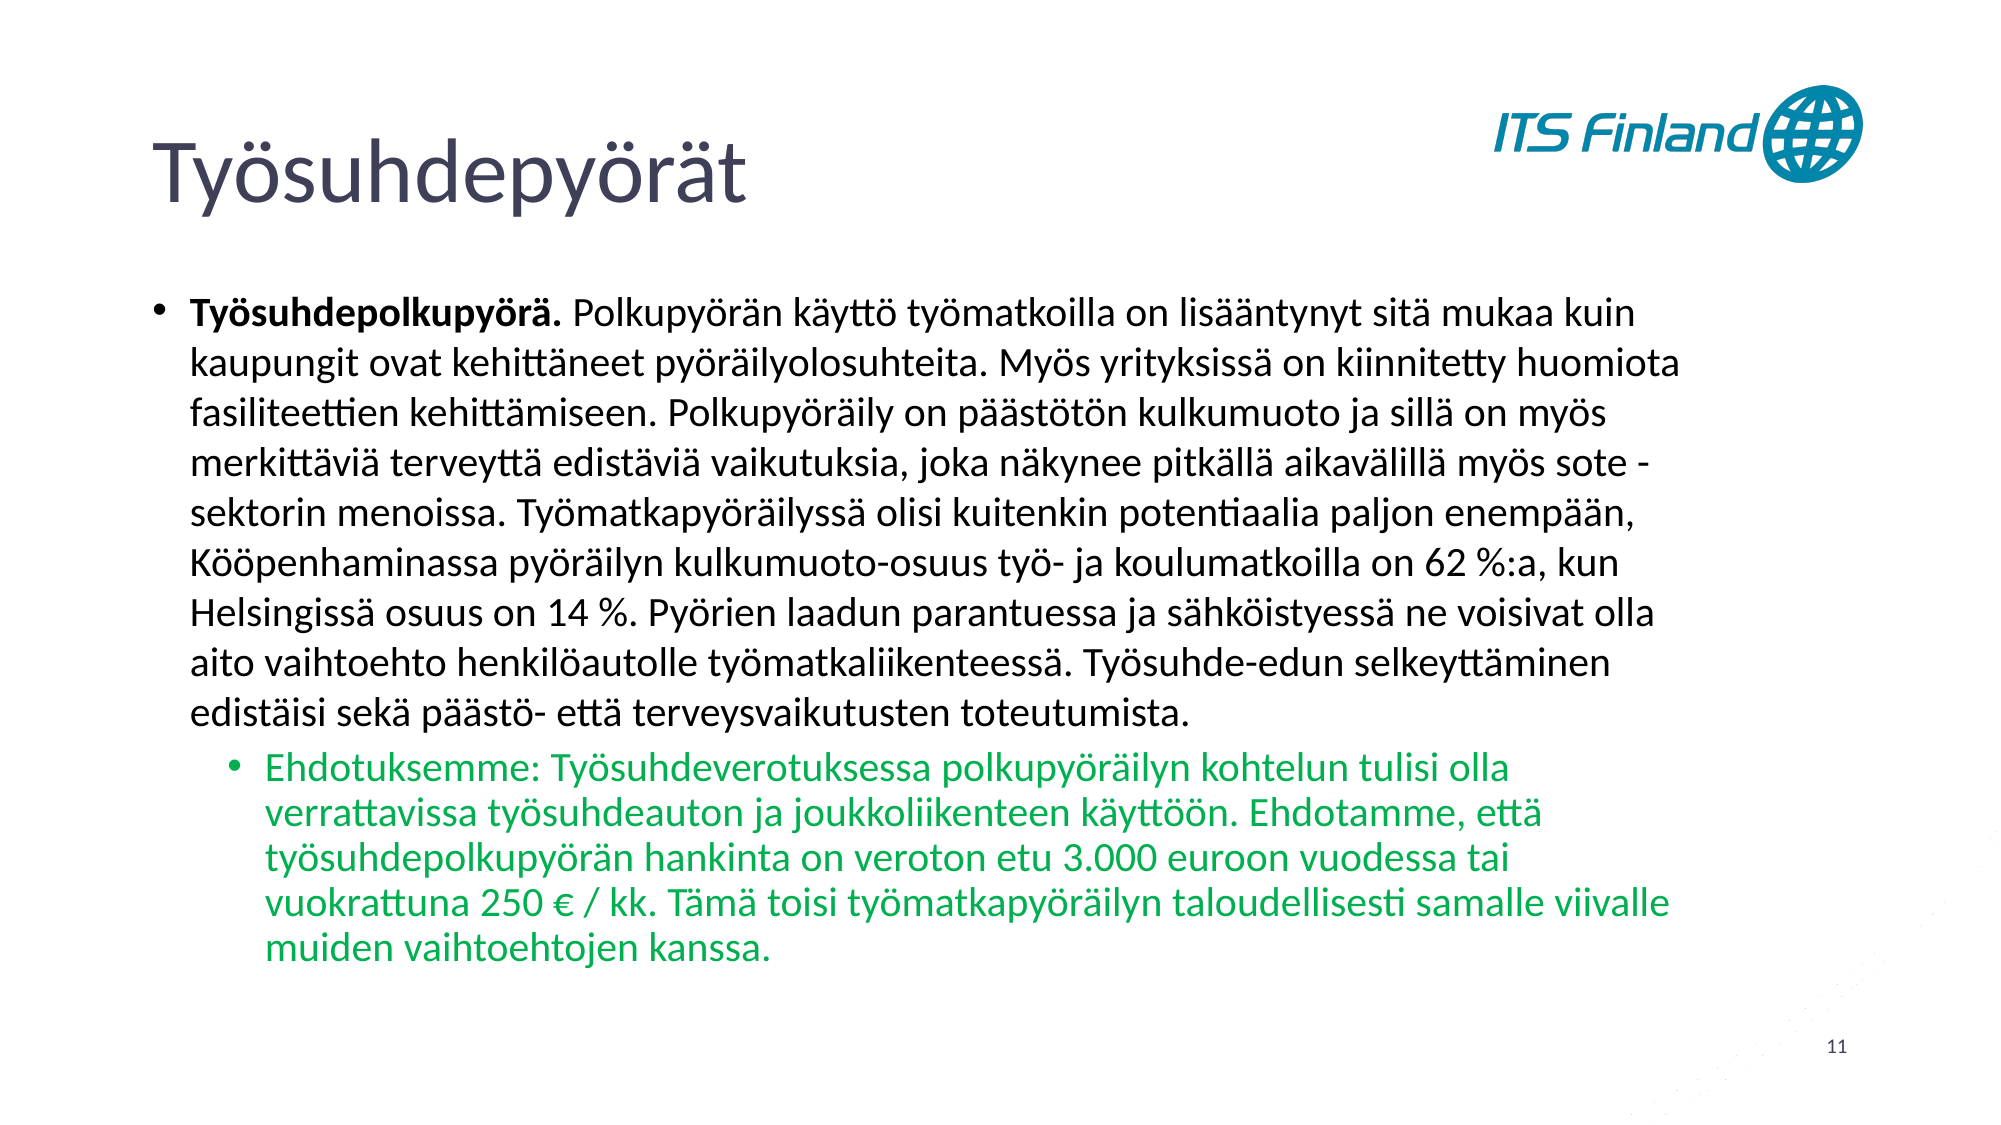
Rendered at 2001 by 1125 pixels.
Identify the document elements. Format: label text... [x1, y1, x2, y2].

picture [1822, 102, 1830, 113]
picture [1772, 139, 1783, 152]
picture [1550, 759, 2000, 1125]
picture [1842, 116, 1854, 129]
picture [1793, 139, 1807, 147]
picture [1795, 156, 1803, 166]
picture [1805, 103, 1814, 113]
picture [1775, 116, 1789, 129]
picture [1832, 85, 1863, 114]
picture [1837, 139, 1851, 152]
picture [1811, 156, 1821, 166]
picture [1494, 85, 1814, 183]
picture [1814, 134, 1863, 183]
slide_number 11 [1412, 1014, 1863, 1075]
picture [1819, 121, 1833, 129]
picture [1790, 99, 1803, 109]
picture [1816, 139, 1830, 147]
title Työsuhdepyörät [137, 120, 944, 233]
list Työsuhdepolkupyörä. Polkupyörän käyttö työmatkoilla on lisääntynyt sitä mukaa kuin kaupungit ovat kehittäneet pyöräilyolosuhteita. Myös yrityksissä on kiinnitetty huomiota fasiliteettien kehittämiseen. Polkupyöräily on päästötön kulkumuoto ja sillä on myös merkittäviä terveyttä edistäviä vaikutuksia, joka näkynee pitkällä aikavälillä myös sote -sektorin menoissa. Työmatkapyöräilyssä olisi kuitenkin potentiaalia paljon enempään, Kööpenhaminassa pyöräilyn kulkumuoto-osuus työ- ja koulumatkoilla on 62 %:a, kun Helsingissä osuus on 14 %. Pyörien laadun parantuessa ja sähköistyessä ne voisivat olla aito vaihtoehto henkilöautolle työmatkaliikenteessä. Työsuhde-edun selkeyttäminen edistäisi sekä päästö- että terveysvaikutusten toteutumista. Ehdotuksemme: Työsuhdeverotuksessa polkupyöräilyn kohtelun tulisi olla verrattavissa työsuhdeauton ja joukkoliikenteen käyttöön. Ehdotamme, että työsuhdepolkupyörän hankinta on veroton etu 3.000 euroon vuodessa tai vuokrattuna 250 € / kk. Tämä toisi työmatkapyöräilyn taloudellisesti samalle viivalle muiden vaihtoehtojen kanssa. [137, 277, 1718, 824]
picture [1779, 159, 1789, 170]
picture [1796, 122, 1810, 129]
picture [1837, 99, 1848, 109]
picture [1823, 159, 1836, 169]
